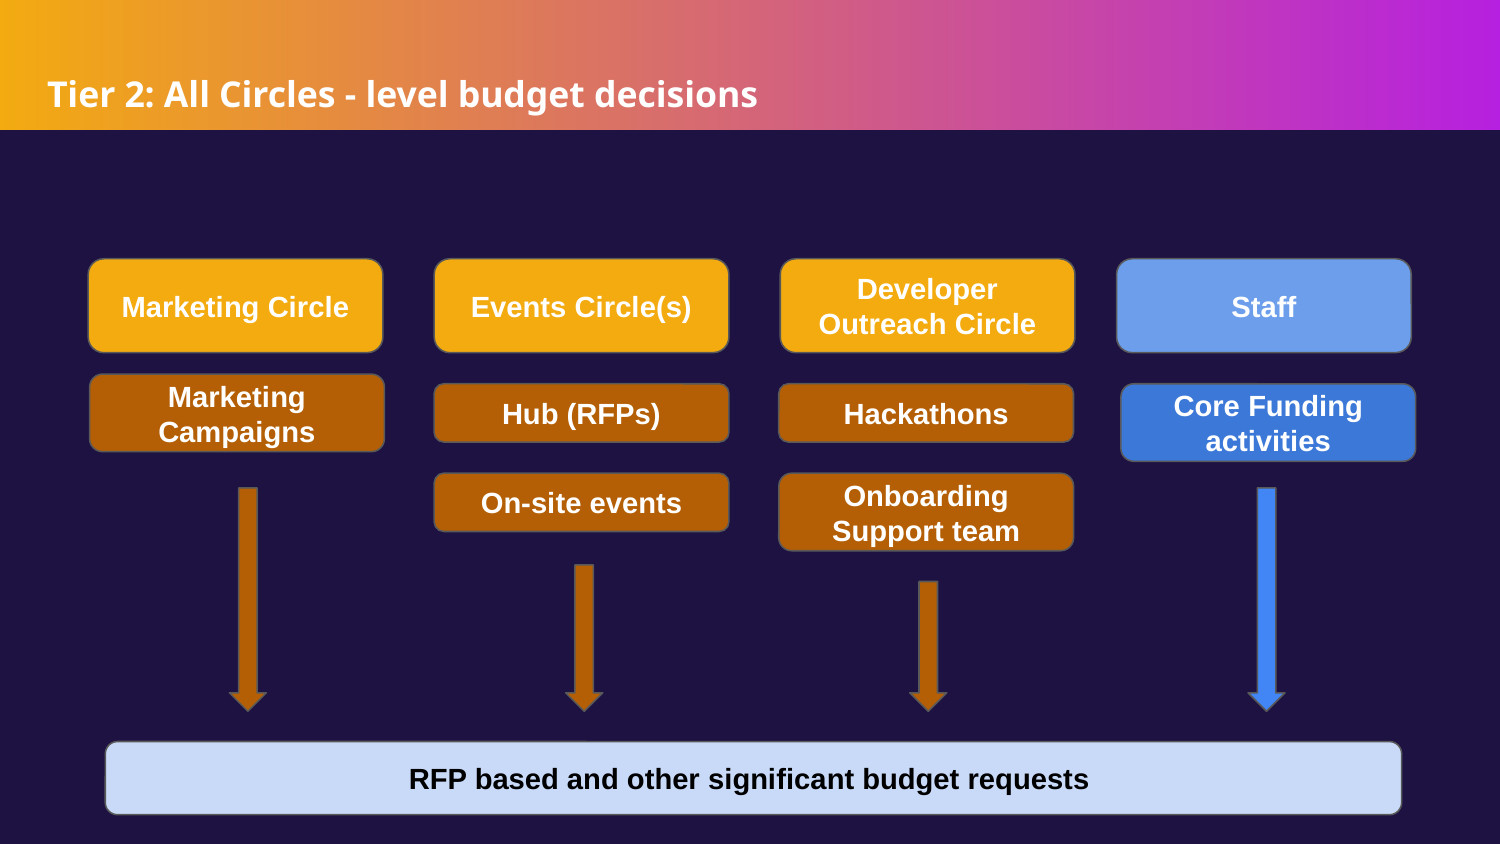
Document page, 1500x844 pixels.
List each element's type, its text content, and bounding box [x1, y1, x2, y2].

text_box Onboarding Support team [778, 473, 1074, 551]
text_box Staff [1116, 258, 1412, 353]
text_box Marketing Campaigns [89, 374, 385, 452]
text_box [565, 564, 603, 712]
text_box [909, 581, 947, 712]
text_box Events Circle(s) [434, 258, 729, 353]
text_box [1248, 487, 1286, 712]
text_box Marketing Circle [88, 258, 383, 353]
text_box Hub (RFPs) [434, 383, 729, 443]
text_box [229, 487, 267, 712]
text_box Hackathons [778, 383, 1074, 443]
title Tier 2: All Circles - level budget decisions [32, 35, 1430, 130]
text_box Developer Outreach Circle [780, 258, 1075, 353]
text_box RFP based and other significant budget requests [105, 741, 1402, 815]
text_box [0, 0, 1500, 130]
text_box On-site events [434, 473, 729, 532]
text_box Core Funding activities [1120, 383, 1416, 462]
